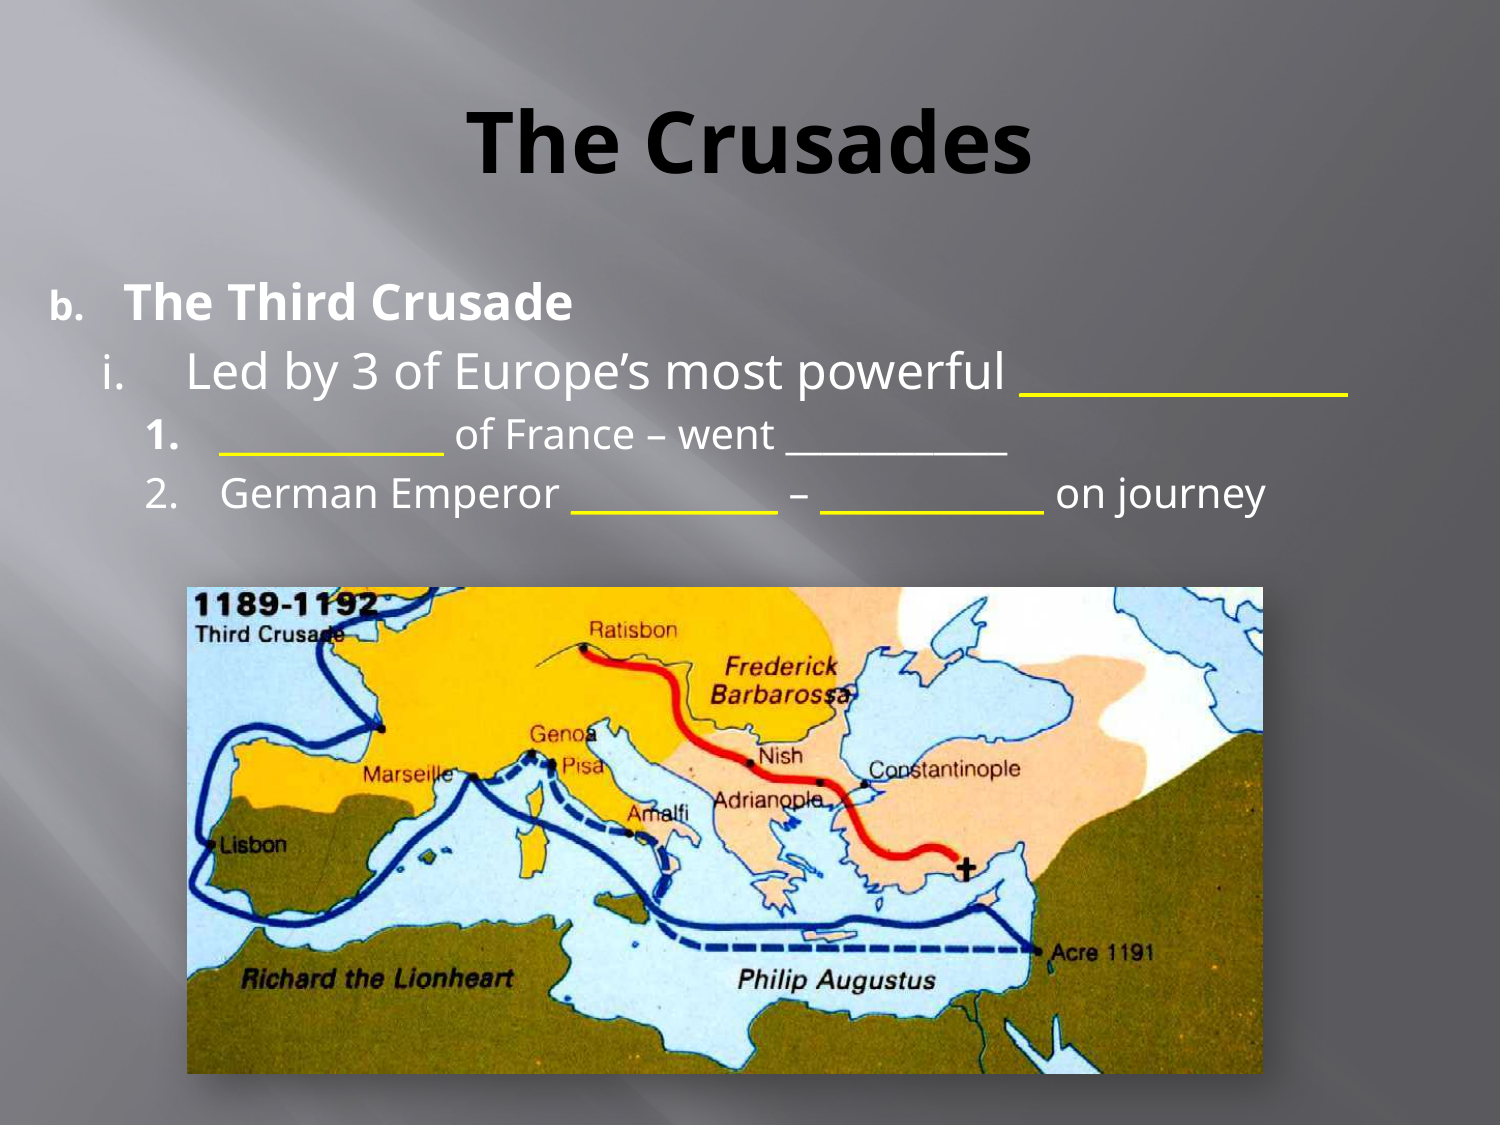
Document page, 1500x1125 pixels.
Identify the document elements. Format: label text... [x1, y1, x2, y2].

list The Third Crusade Led by 3 of Europe’s most powerful ________________ _____________ of France – went ____________ German Emperor ____________ – _____________ on journey [0, 262, 1500, 1035]
picture [187, 587, 1263, 1074]
title The Crusades [75, 45, 1425, 233]
